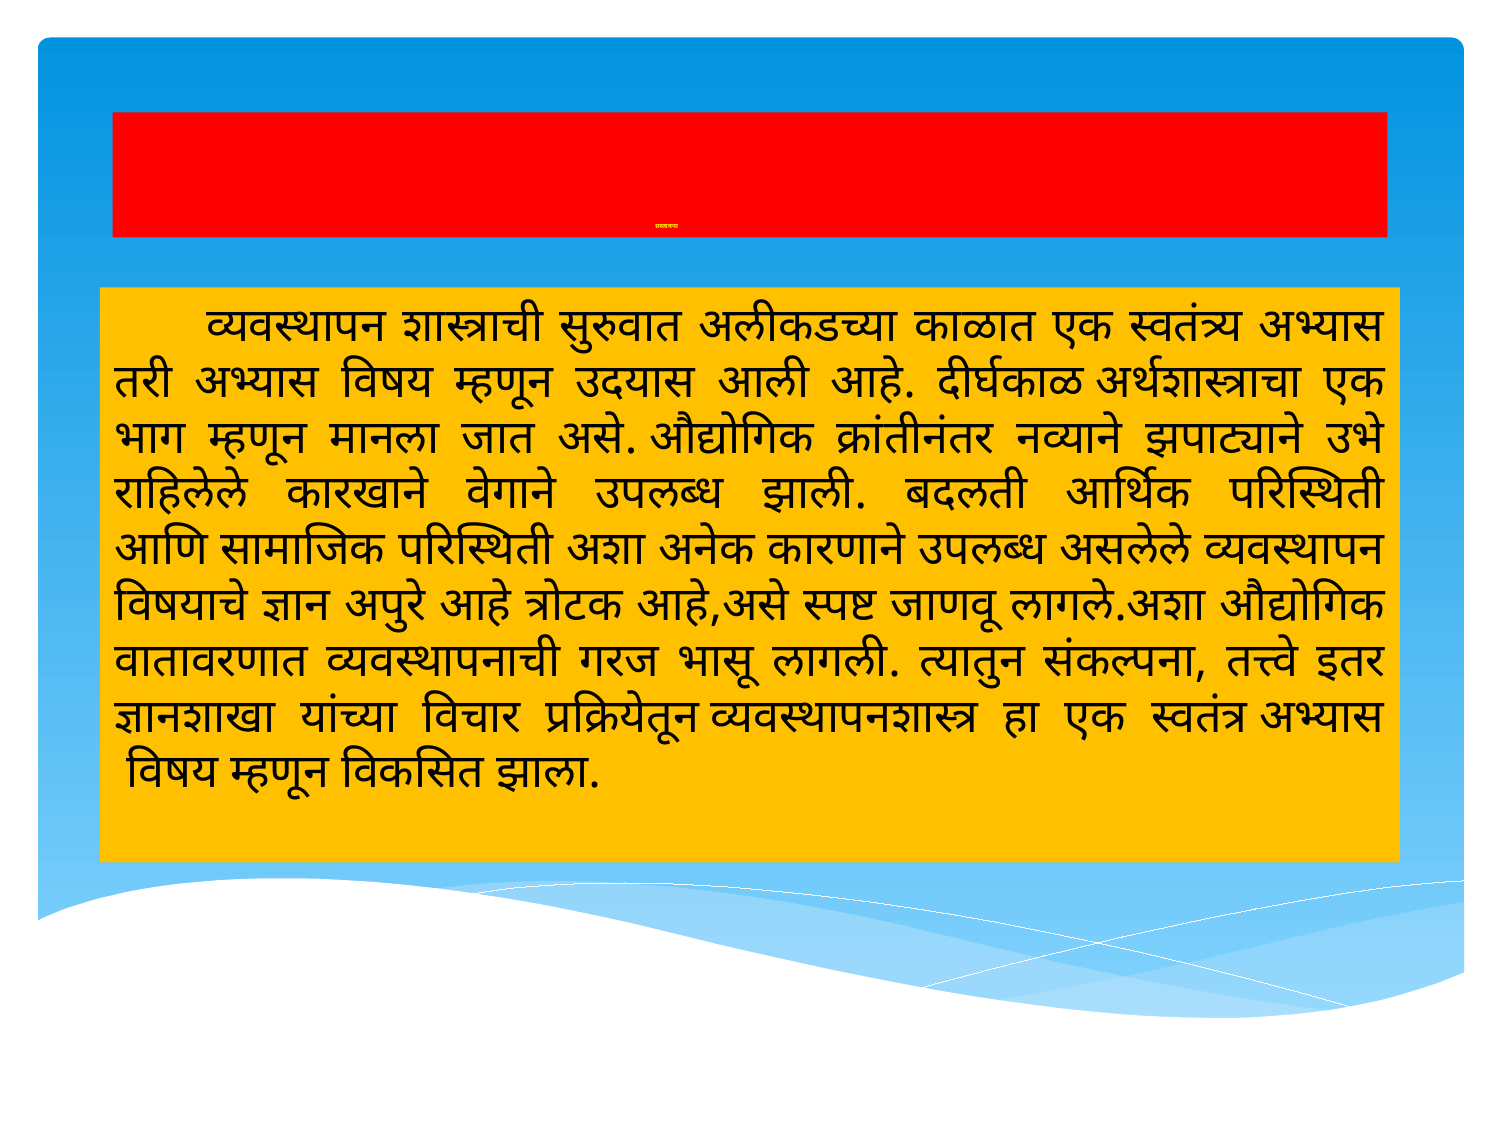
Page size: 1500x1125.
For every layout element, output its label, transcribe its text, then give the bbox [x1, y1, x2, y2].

subtitle व्यवस्थापन शास्त्राची सुरुवात अलीकडच्या काळात एक स्वतंत्र्य अभ्यास तरी अभ्यास विषय म्हणून उदयास आली आहे. दीर्घकाळ अर्थशास्त्राचा एक भाग म्हणून मानला जात असे. औद्योगिक क्रांतीनंतर नव्याने झपाट्याने उभे राहिलेले कारखाने वेगाने उपलब्ध झाली. बदलती आर्थिक परिस्थिती आणि सामाजिक परिस्थिती अशा अनेक कारणाने उपलब्ध असलेले व्यवस्थापन विषयाचे ज्ञान अपुरे आहे त्रोटक आहे,असे स्पष्ट जाणवू लागले.अशा औद्योगिक वातावरणात व्यवस्थापनाची गरज भासू लागली. त्यातुन संकल्पना, तत्त्वे इतर ज्ञानशाखा यांच्या विचार प्रक्रियेतून व्यवस्थापनशास्त्र हा एक स्वतंत्र अभ्यास विषय म्हणून विकसित झाला. [99, 287, 1400, 863]
title प्रस्तावना [112, 112, 1388, 238]
